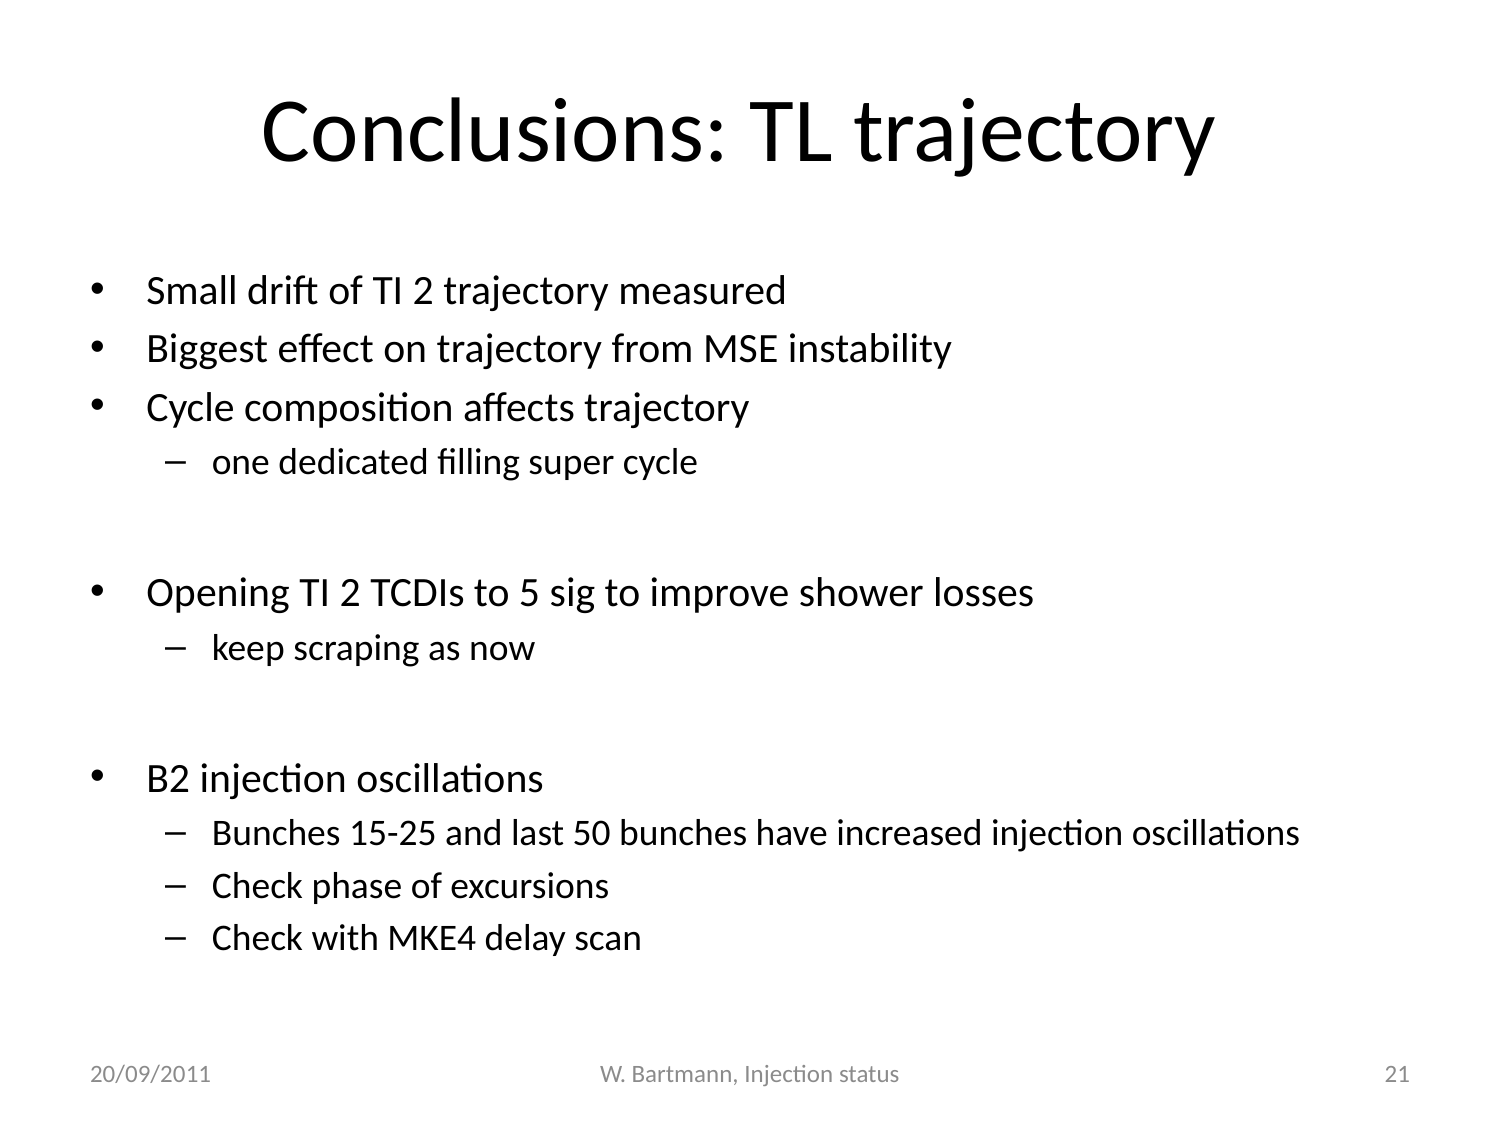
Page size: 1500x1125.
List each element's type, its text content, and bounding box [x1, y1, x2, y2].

slide_number 21 [1074, 1042, 1425, 1103]
title Conclusions: TL trajectory [64, 30, 1415, 219]
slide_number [75, 1042, 425, 1103]
list Small drift of TI 2 trajectory measured Biggest effect on trajectory from MSE instability Cycle composition affects trajectory one dedicated filling super cycle Opening TI 2 TCDIs to 5 sig to improve shower losses keep scraping as now B2 injection oscillations Bunches 15-25 and last 50 bunches have increased injection oscillations Check phase of excursions Check with MKE4 delay scan [75, 255, 1425, 1005]
footer W. Bartmann, Injection status [512, 1042, 988, 1103]
